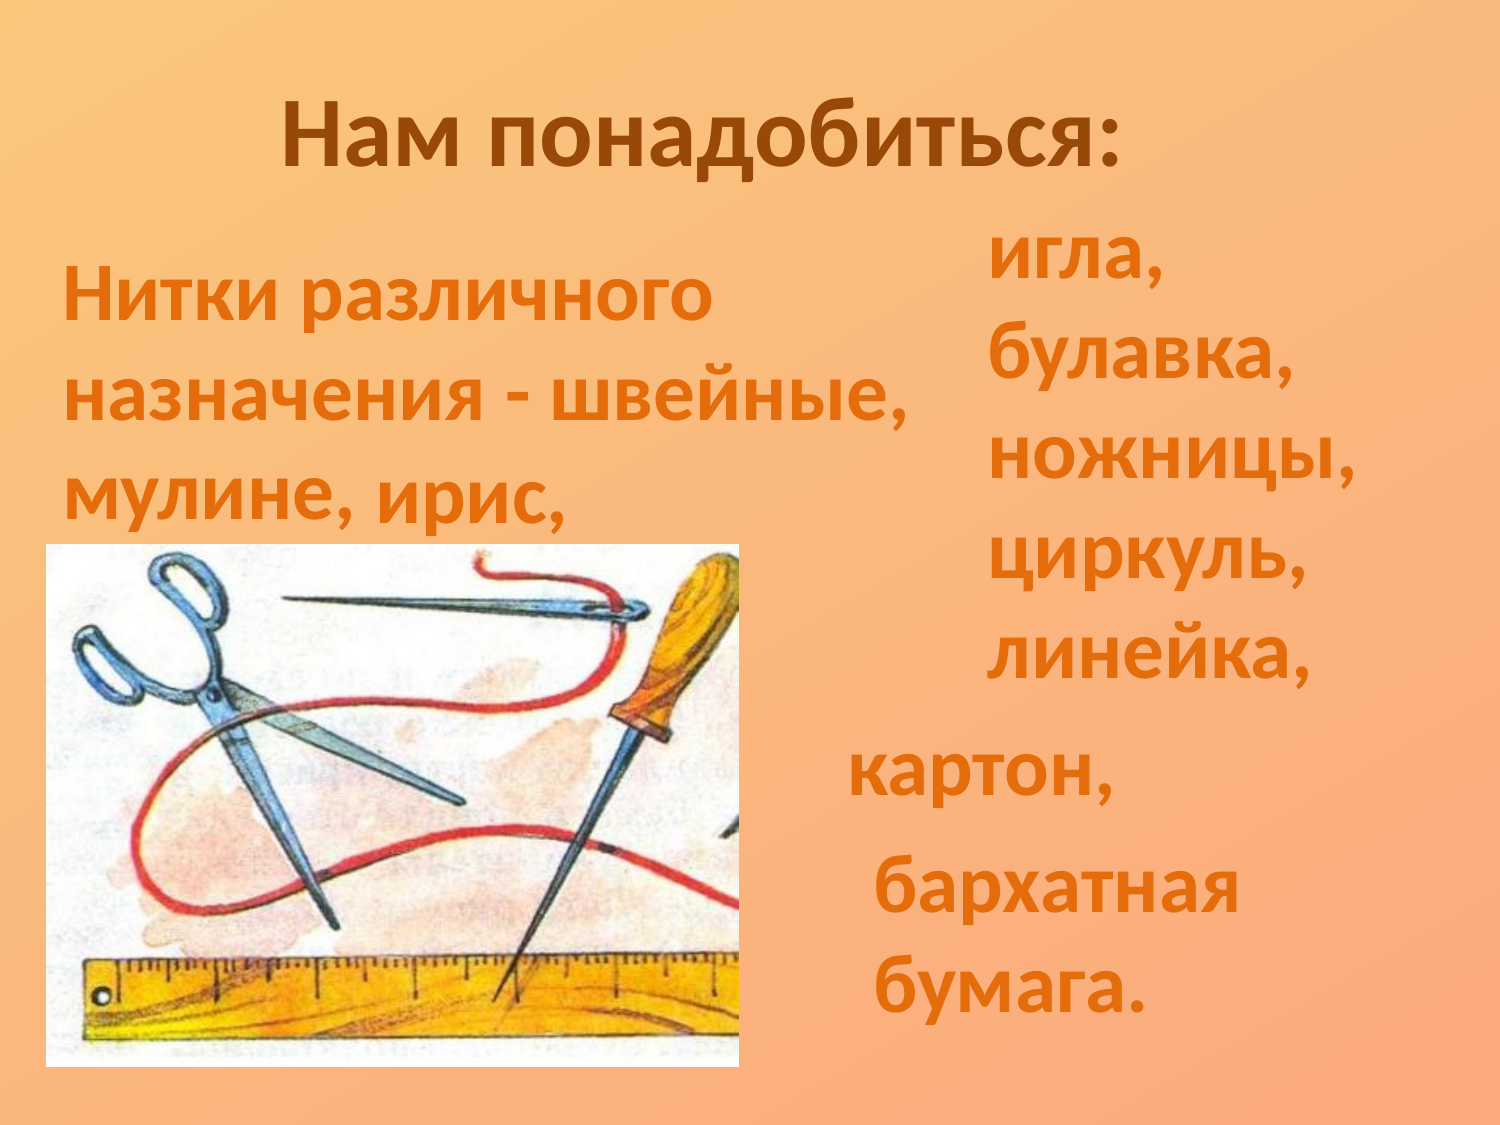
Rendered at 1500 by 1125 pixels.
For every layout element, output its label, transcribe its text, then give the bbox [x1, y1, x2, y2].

text_box Нитки различного назначения - швейные, мулине, [46, 199, 951, 539]
text_box бархатная бумага. [858, 822, 1276, 1037]
text_box картон, [832, 704, 1255, 1019]
picture [46, 544, 739, 1067]
title Нам понадобиться: [0, 70, 1406, 184]
text_box ирис, [360, 432, 665, 543]
text_box игла, булавка, ножницы, циркуль, линейка, [972, 187, 1465, 803]
